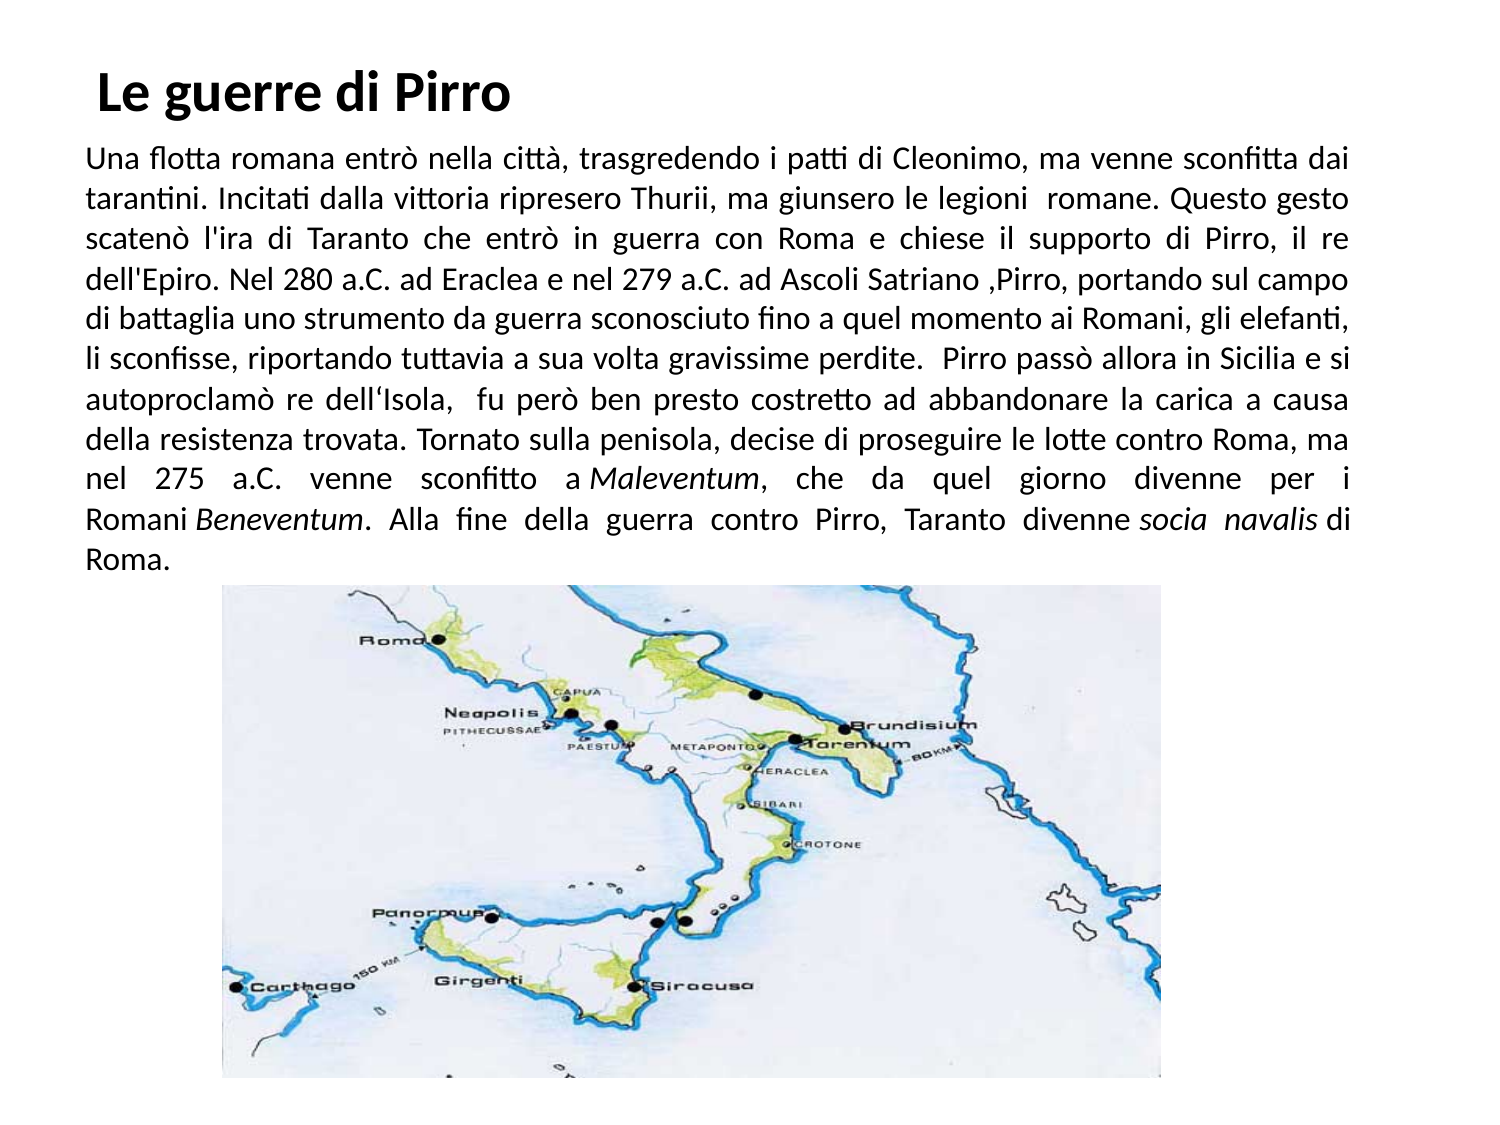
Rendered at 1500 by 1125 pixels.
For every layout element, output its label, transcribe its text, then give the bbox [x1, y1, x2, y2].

title Le guerre di Pirro [82, 23, 576, 128]
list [222, 585, 1161, 1078]
list Una flotta romana entrò nella città, trasgredendo i patti di Cleonimo, ma venne sconfitta dai tarantini. Incitati dalla vittoria ripresero Thurii, ma giunsero le legioni romane. Questo gesto scatenò l'ira di Taranto che entrò in guerra con Roma e chiese il supporto di Pirro, il re dell'Epiro. Nel 280 a.C. ad Eraclea e nel 279 a.C. ad Ascoli Satriano ,Pirro, portando sul campo di battaglia uno strumento da guerra sconosciuto fino a quel momento ai Romani, gli elefanti, li sconfisse, riportando tuttavia a sua volta gravissime perdite. Pirro passò allora in Sicilia e si autoproclamò re dell‘Isola, fu però ben presto costretto ad abbandonare la carica a causa della resistenza trovata. Tornato sulla penisola, decise di proseguire le lotte contro Roma, ma nel 275 a.C. venne sconfitto a Maleventum, che da quel giorno divenne per i Romani Beneventum. Alla fine della guerra contro Pirro, Taranto divenne socia navalis di Roma. [70, 128, 1367, 586]
